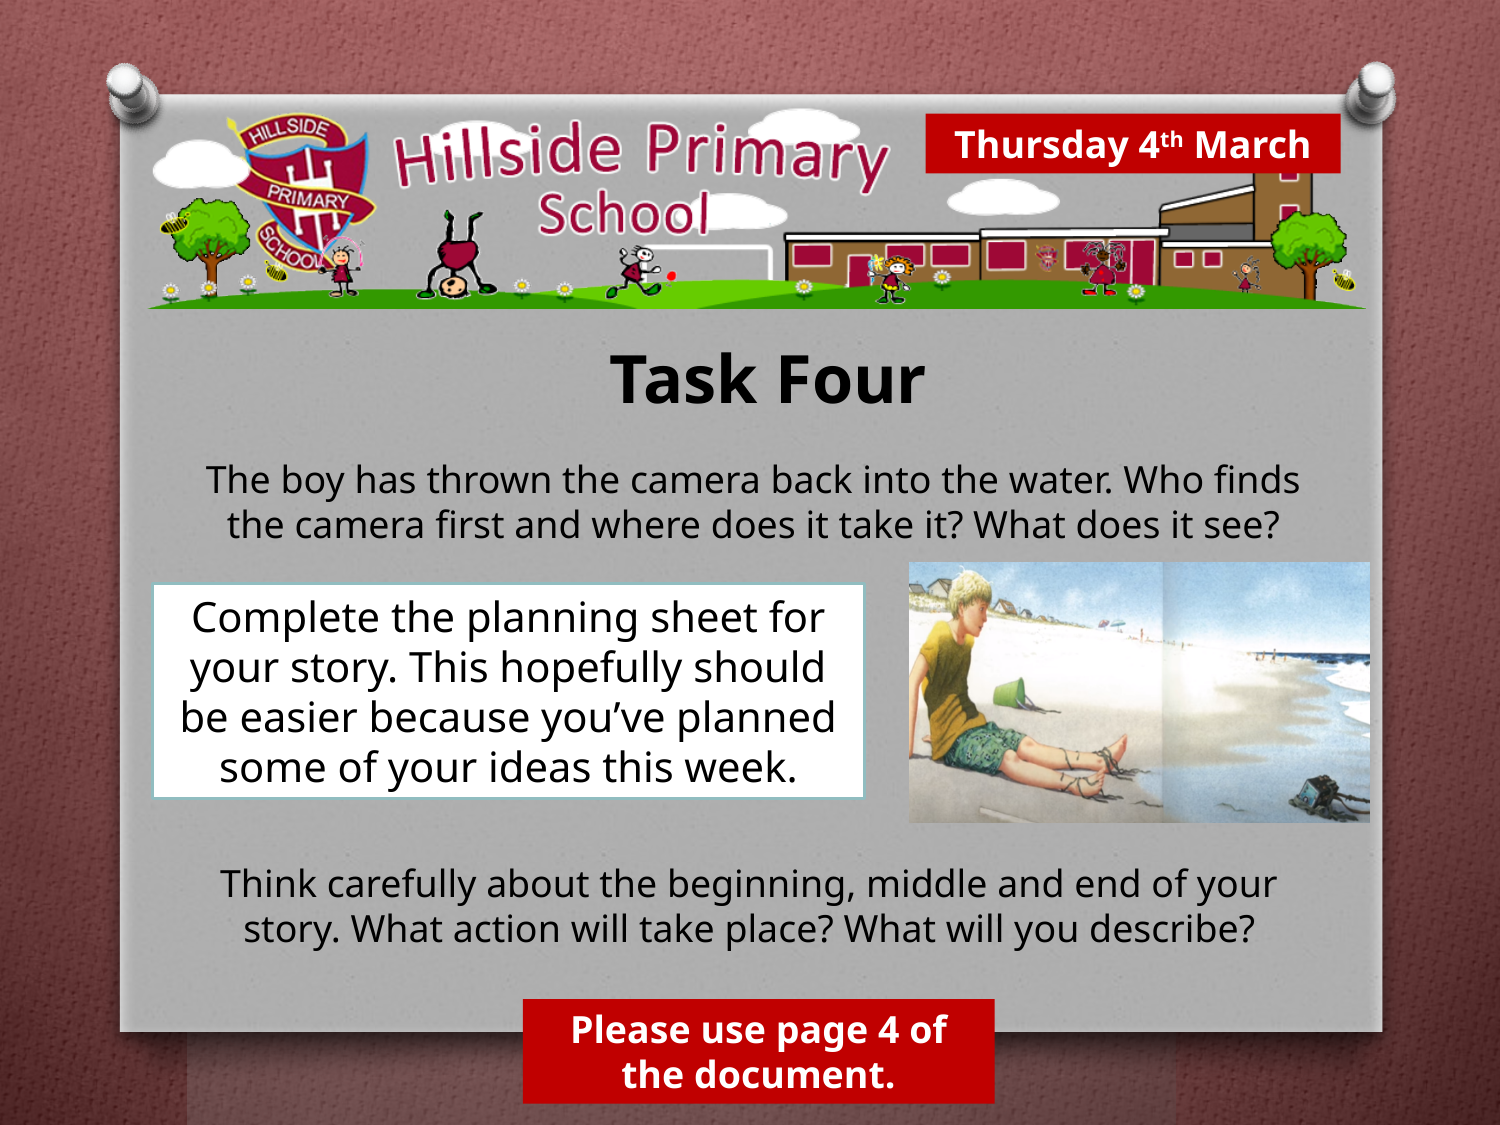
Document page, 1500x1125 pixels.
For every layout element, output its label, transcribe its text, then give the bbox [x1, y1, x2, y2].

title Task Four [185, 321, 1353, 433]
picture [75, 29, 1439, 309]
picture [909, 562, 1370, 823]
text_box The boy has thrown the camera back into the water. Who finds the camera first and where does it take it? What does it see? [171, 448, 1337, 554]
text_box Think carefully about the beginning, middle and end of your story. What action will take place? What will you describe? [167, 852, 1333, 958]
text_box Please use page 4 of the document. [522, 999, 995, 1104]
text_box Complete the planning sheet for your story. This hopefully should be easier because you’ve planned some of your ideas this week. [151, 582, 866, 800]
